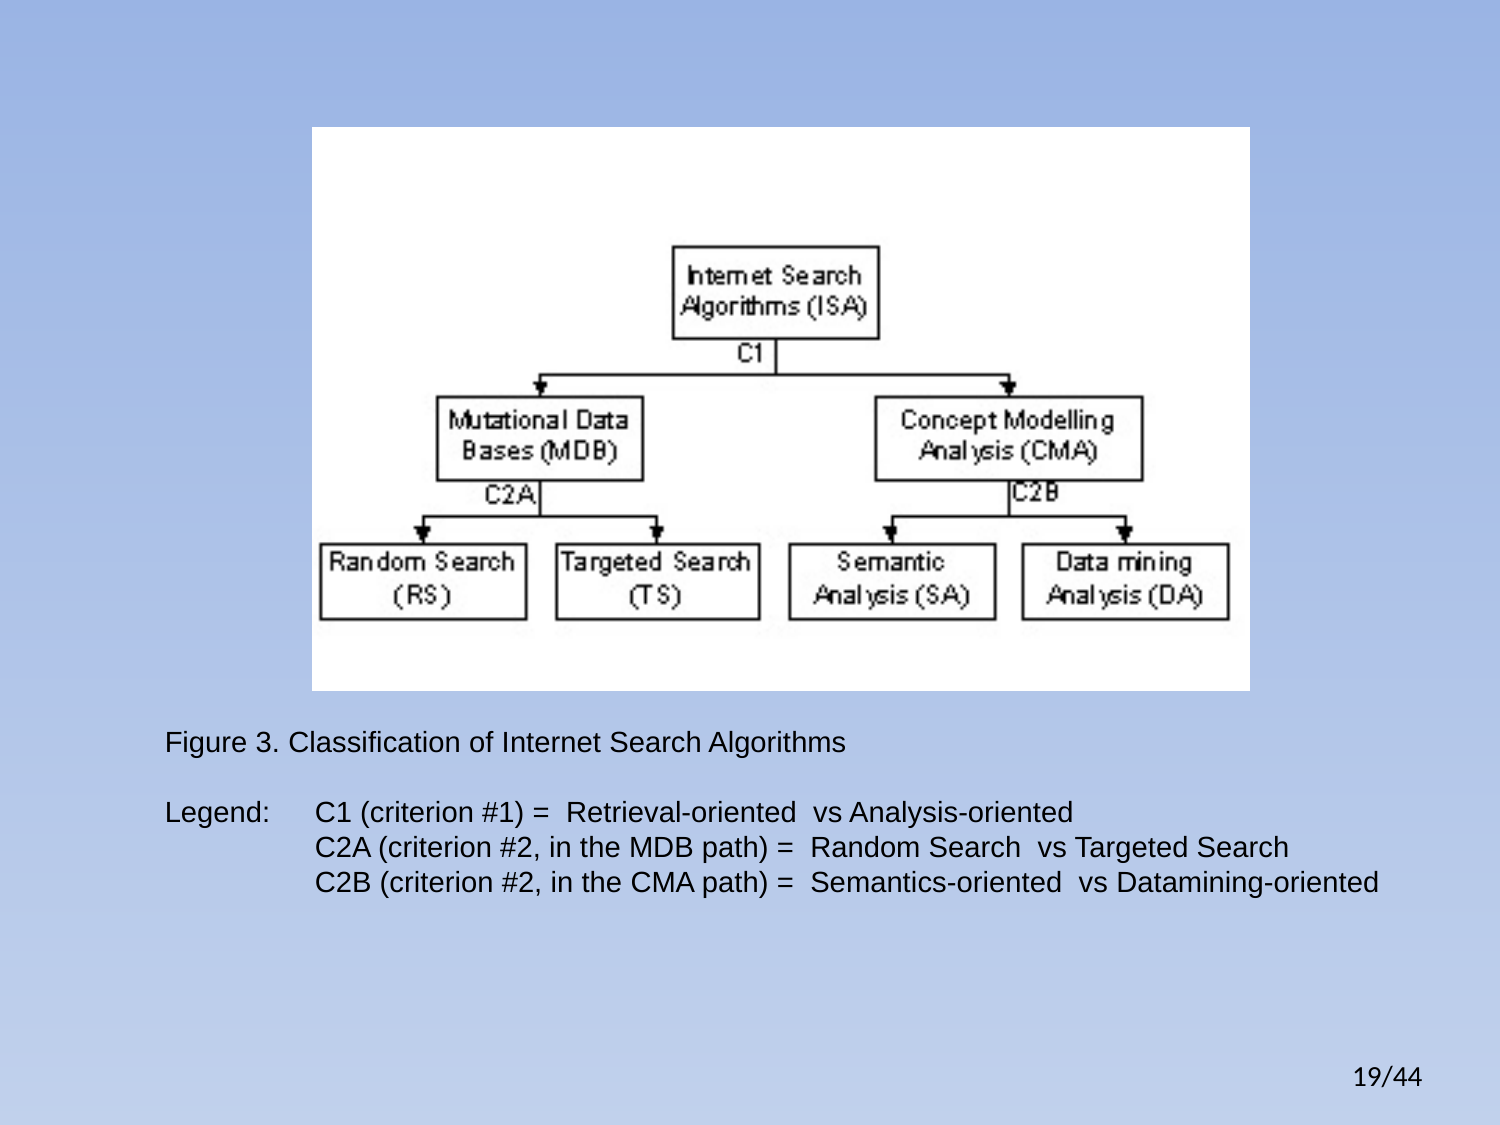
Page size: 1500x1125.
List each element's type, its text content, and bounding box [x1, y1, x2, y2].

picture [312, 126, 1251, 691]
text_box Figure 3. Classification of Internet Search Algorithms Legend: C1 (criterion #1) = Retrieval-oriented vs Analysis-oriented C2A (criterion #2, in the MDB path) = Random Search vs Targeted Search C2B (criterion #2, in the CMA path) = Semantics-oriented vs Datamining-oriented [149, 716, 1413, 906]
